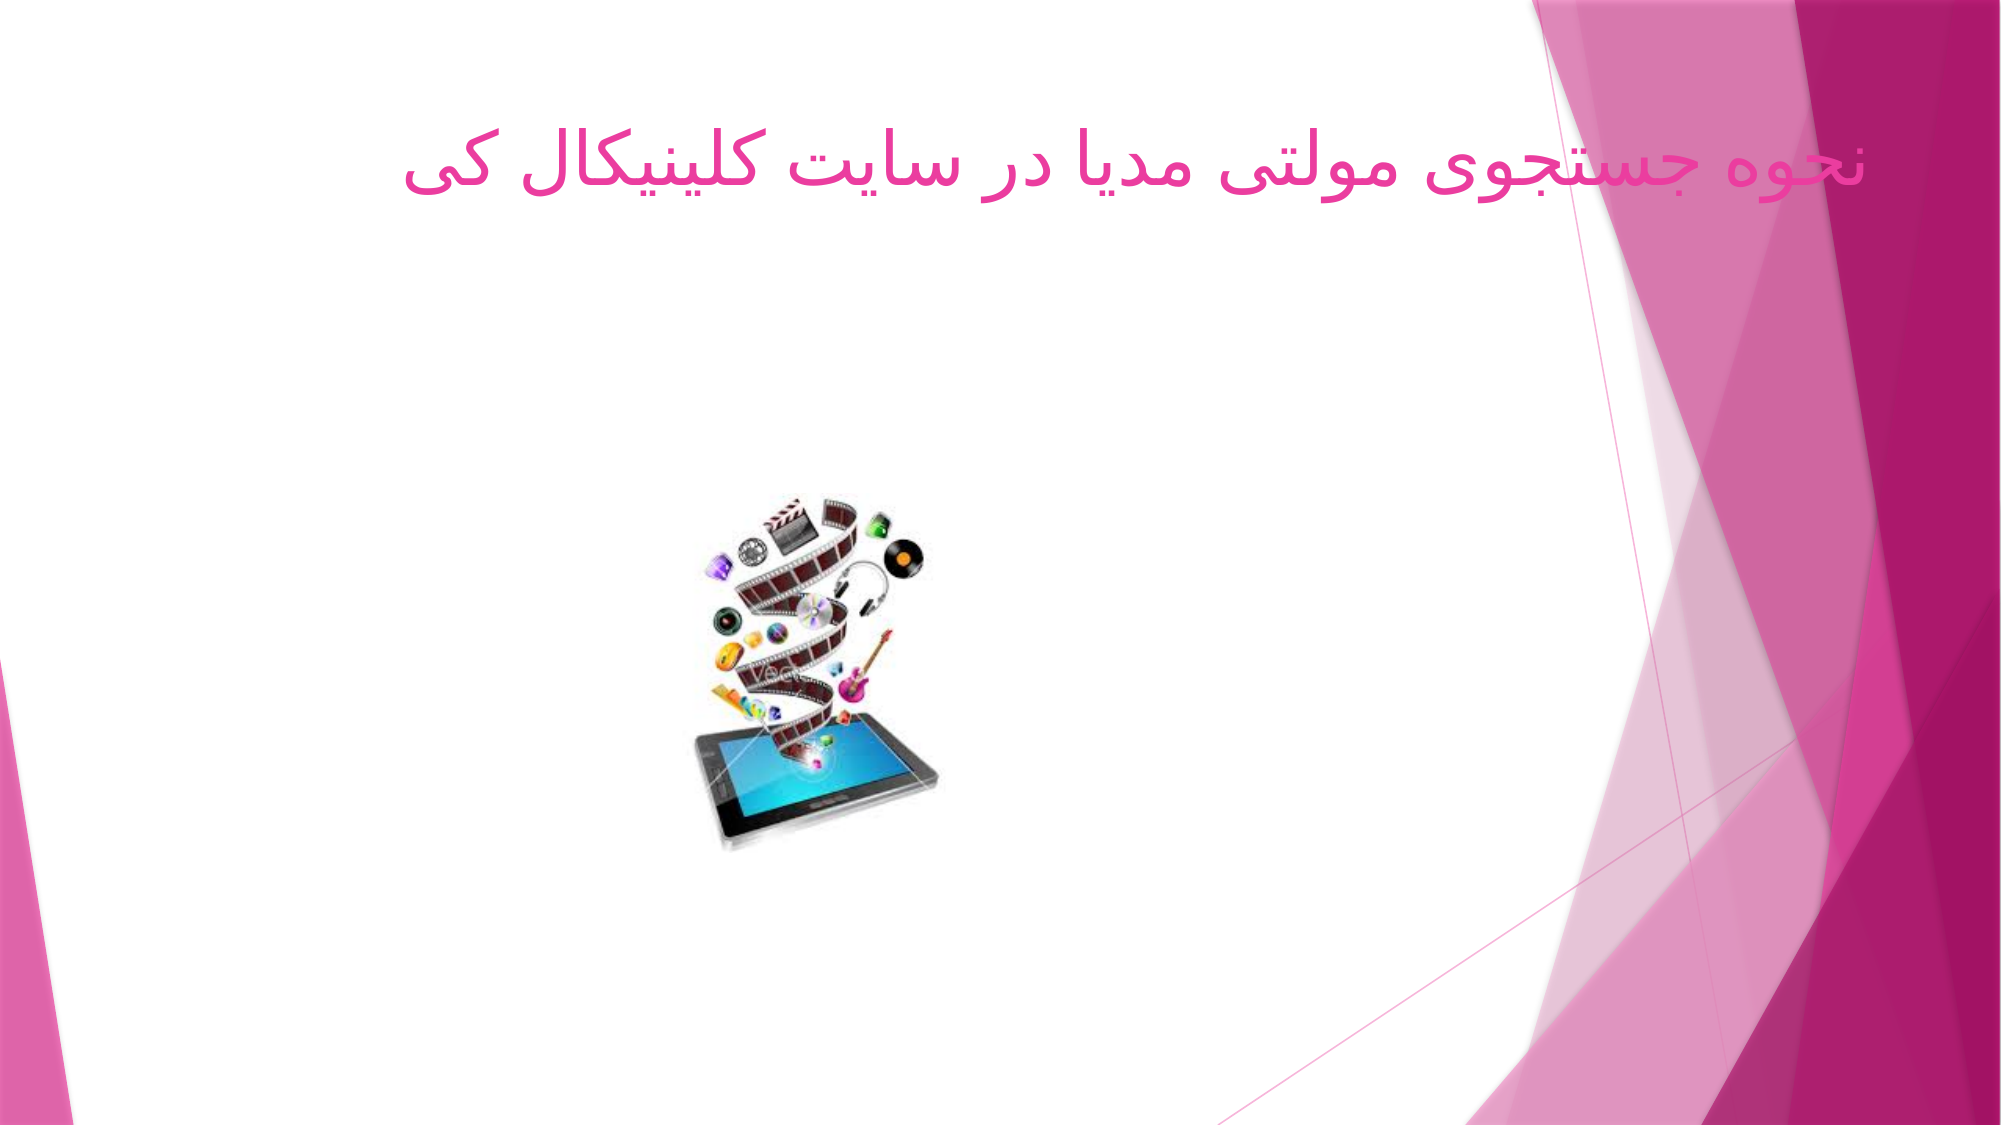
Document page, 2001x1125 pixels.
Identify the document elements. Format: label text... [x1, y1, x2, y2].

title نحوه جستجوی مولتی مدیا در سایت کلینیکال کی [277, 102, 1888, 313]
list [644, 492, 988, 853]
